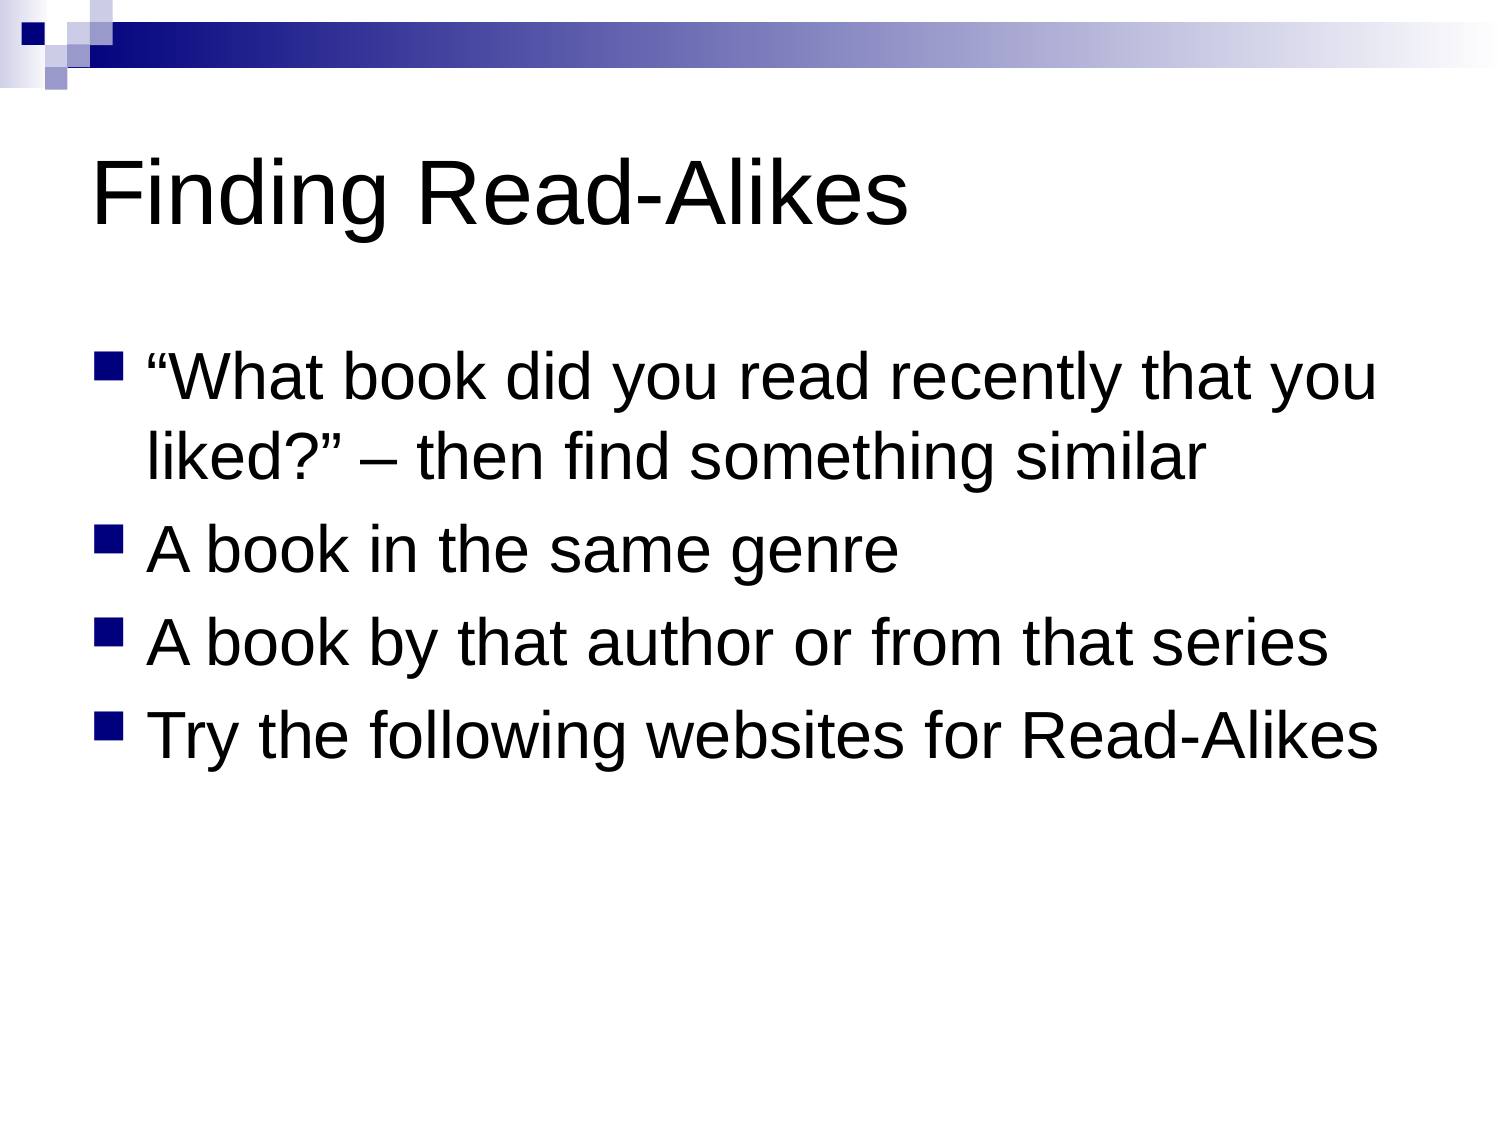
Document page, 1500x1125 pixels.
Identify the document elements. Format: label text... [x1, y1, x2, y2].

list “What book did you read recently that you liked?” – then find something similar A book in the same genre A book by that author or from that series Try the following websites for Read-Alikes [74, 324, 1426, 963]
title Finding Read-Alikes [74, 74, 1426, 301]
